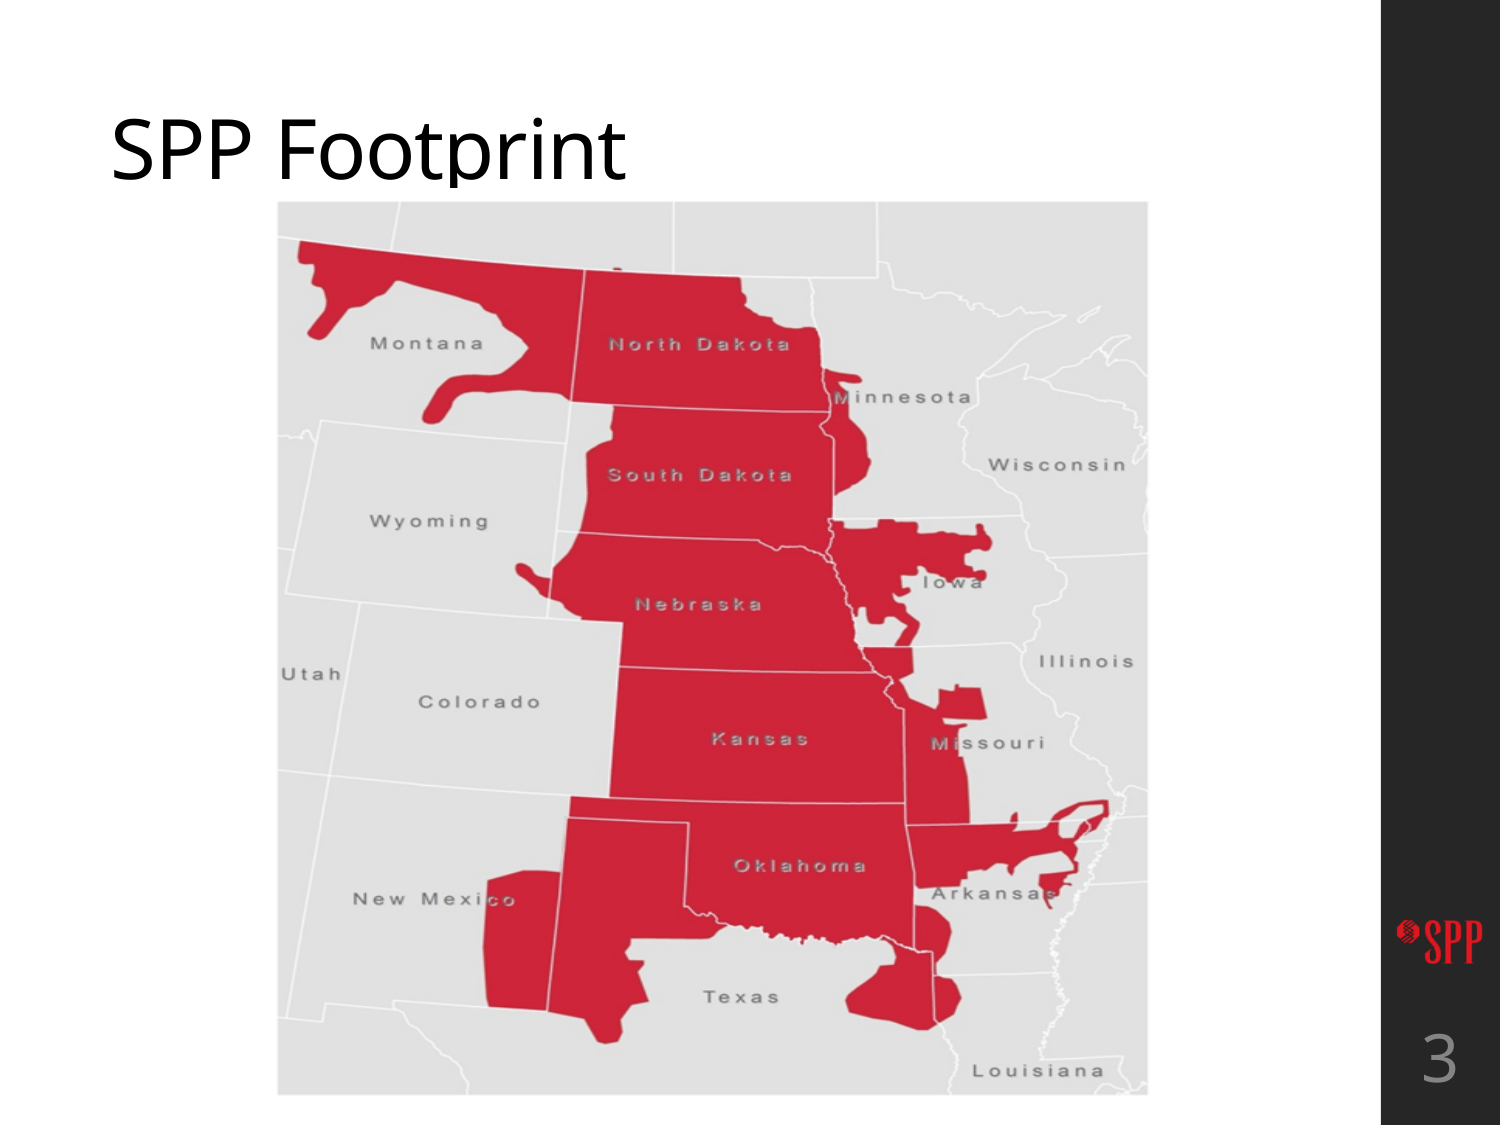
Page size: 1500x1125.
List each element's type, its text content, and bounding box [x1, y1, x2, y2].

picture [1394, 920, 1487, 964]
picture [257, 188, 1172, 1111]
title SPP Footprint [95, 65, 1288, 206]
slide_number 3 [1384, 1012, 1498, 1110]
